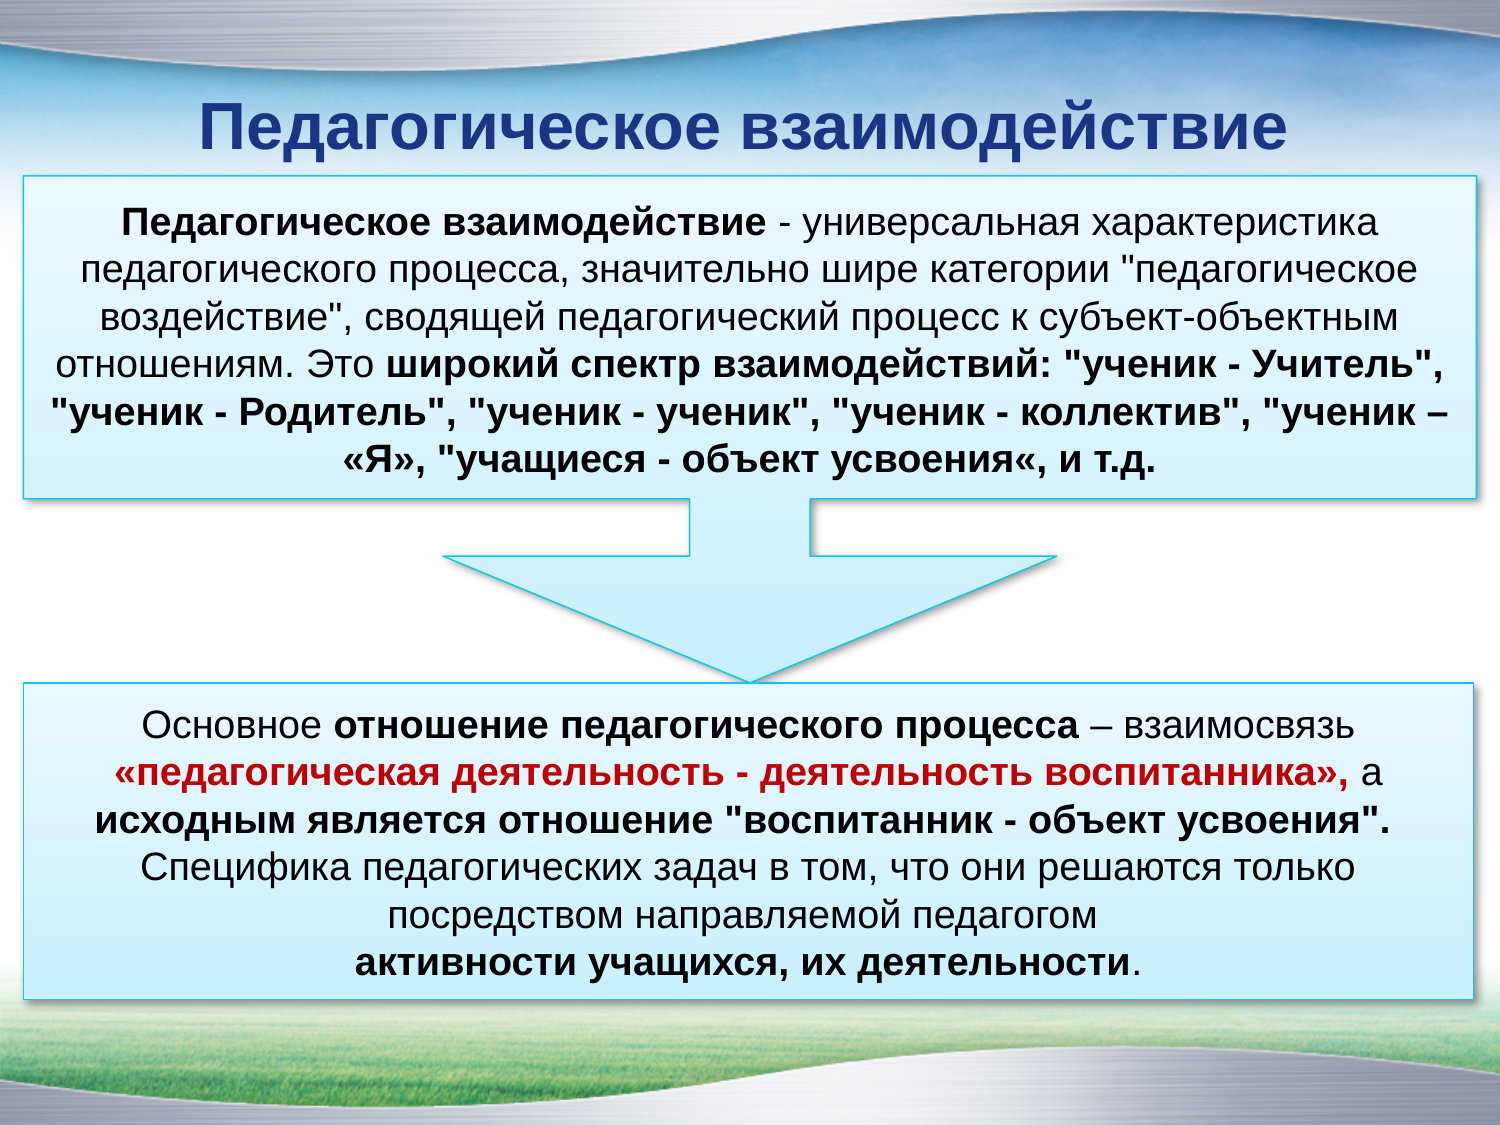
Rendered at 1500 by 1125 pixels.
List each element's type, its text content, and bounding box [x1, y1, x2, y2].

title Педагогическое взаимодействие [162, 82, 1325, 163]
text_box Педагогическое взаимодействие - универсальная характеристика педагогического процесса, значительно шире категории "педагогическое воздействие", сводящей педагогический процесс к субъект-объектным отношениям. Это широкий спектр взаимодействий: "ученик - Учитель", "ученик - Родитель", "ученик - ученик", "ученик - коллектив", "ученик – «Я», "учащиеся - объект усвоения«, и т.д. [22, 175, 1478, 681]
text_box Основное отношение педагогического процесса – взаимосвязь «педагогическая деятельность - деятельность воспитанника», а исходным является отношение "воспитанник - объект усвоения". Специфика педагогических задач в том, что они решаются только посредством направляемой педагогом активности учащихся, их деятельности. [23, 682, 1474, 1000]
picture [0, 0, 1500, 1125]
